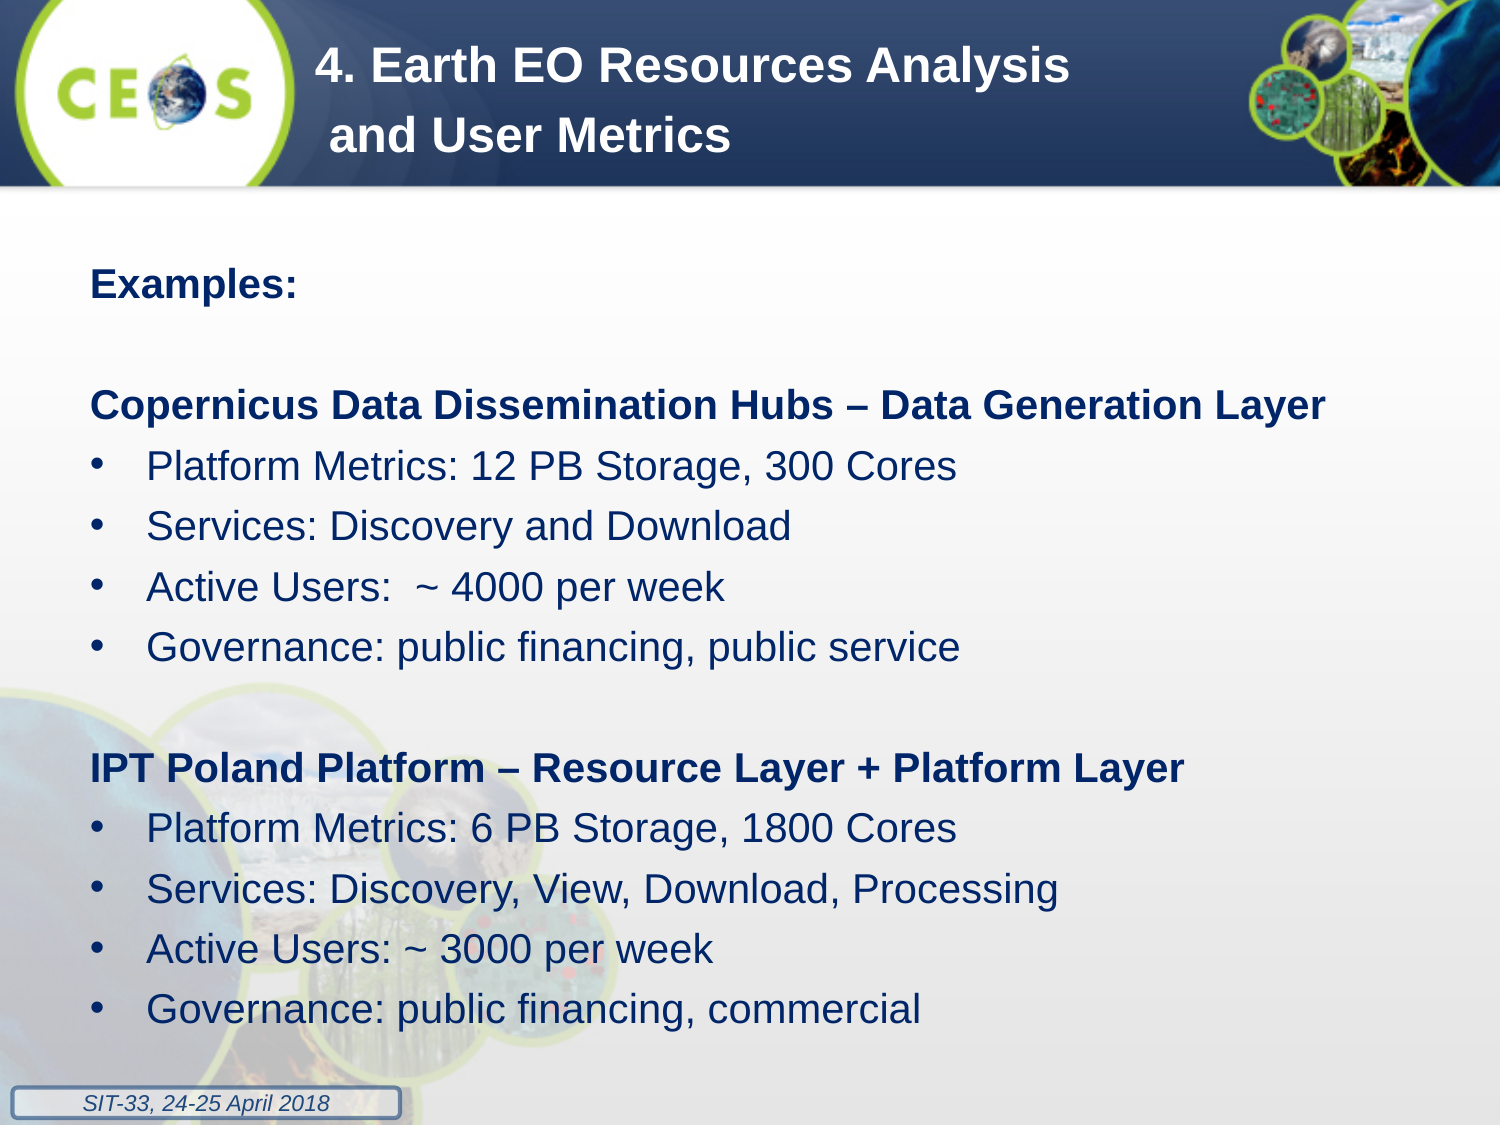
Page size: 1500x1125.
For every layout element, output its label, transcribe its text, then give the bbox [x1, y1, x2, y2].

text_box 4. Earth EO Resources Analysis and User Metrics [300, 24, 1325, 188]
list Examples: Copernicus Data Dissemination Hubs – Data Generation Layer Platform Metrics: 12 PB Storage, 300 Cores Services: Discovery and Download Active Users: ~ 4000 per week Governance: public financing, public service IPT Poland Platform – Resource Layer + Platform Layer Platform Metrics: 6 PB Storage, 1800 Cores Services: Discovery, View, Download, Processing Active Users: ~ 3000 per week Governance: public financing, commercial [75, 249, 1413, 1025]
picture [0, 0, 1500, 1125]
